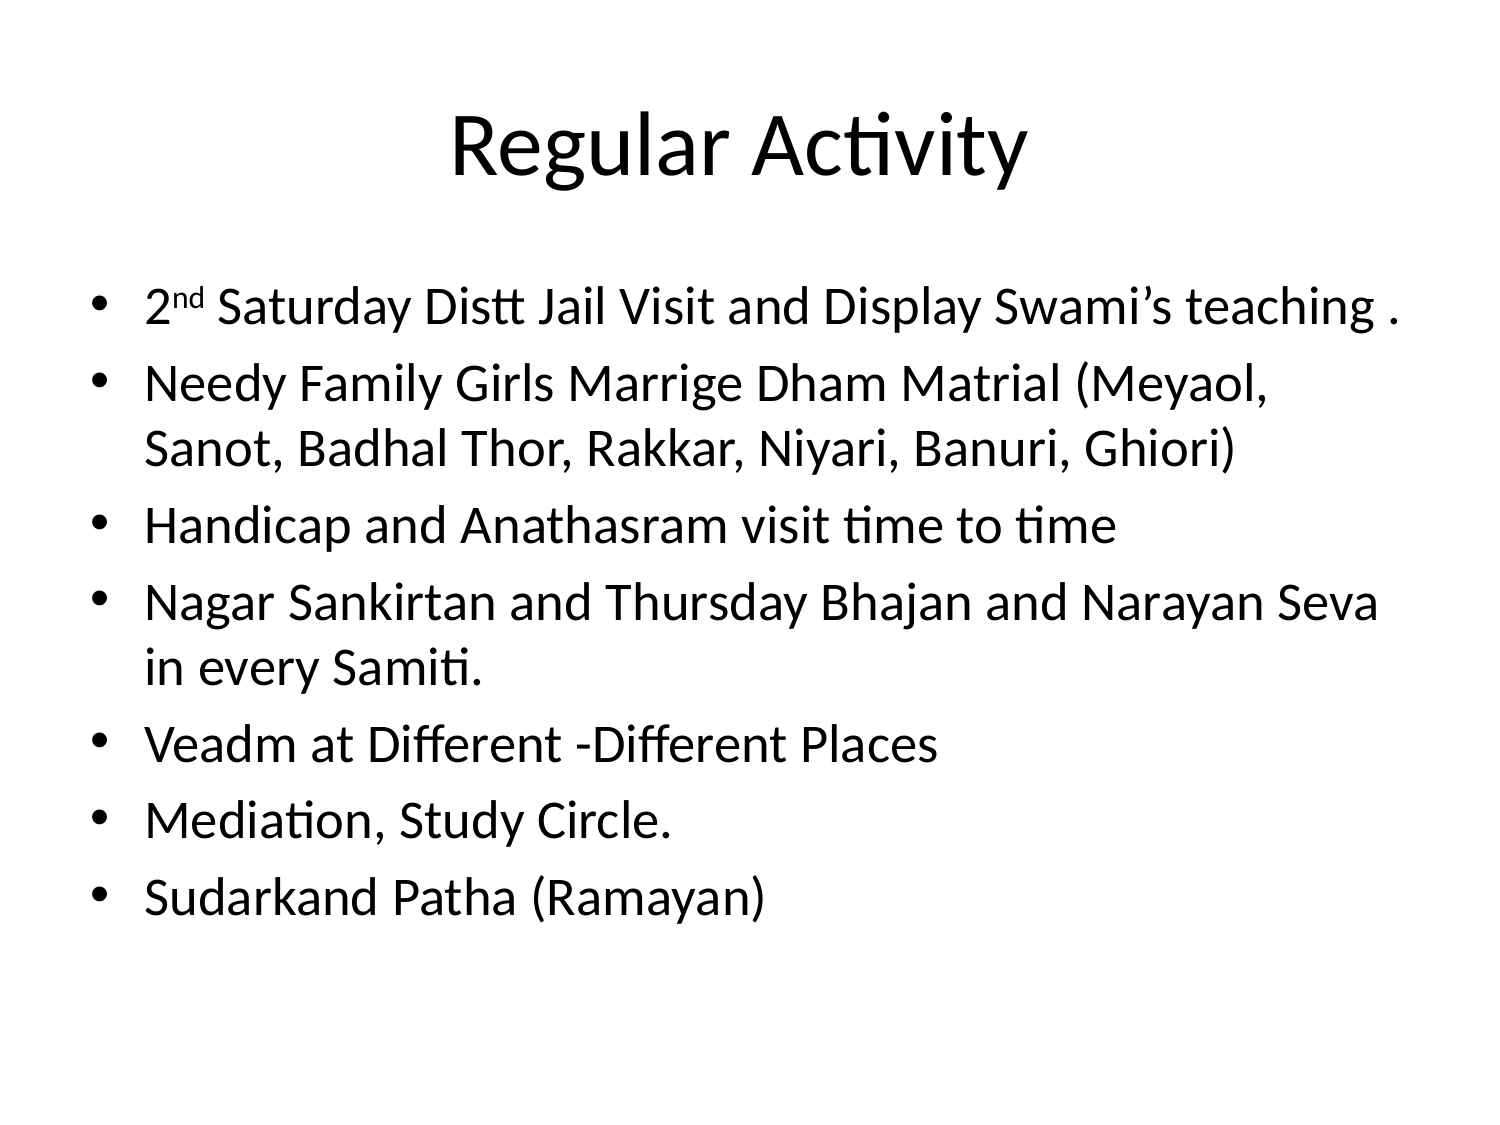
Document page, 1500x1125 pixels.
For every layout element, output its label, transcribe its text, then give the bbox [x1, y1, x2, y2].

list 2nd Saturday Distt Jail Visit and Display Swami’s teaching . Needy Family Girls Marrige Dham Matrial (Meyaol, Sanot, Badhal Thor, Rakkar, Niyari, Banuri, Ghiori) Handicap and Anathasram visit time to time Nagar Sankirtan and Thursday Bhajan and Narayan Seva in every Samiti. Veadm at Different -Different Places Mediation, Study Circle. Sudarkand Patha (Ramayan) [75, 262, 1425, 1005]
title Regular Activity [75, 45, 1425, 233]
